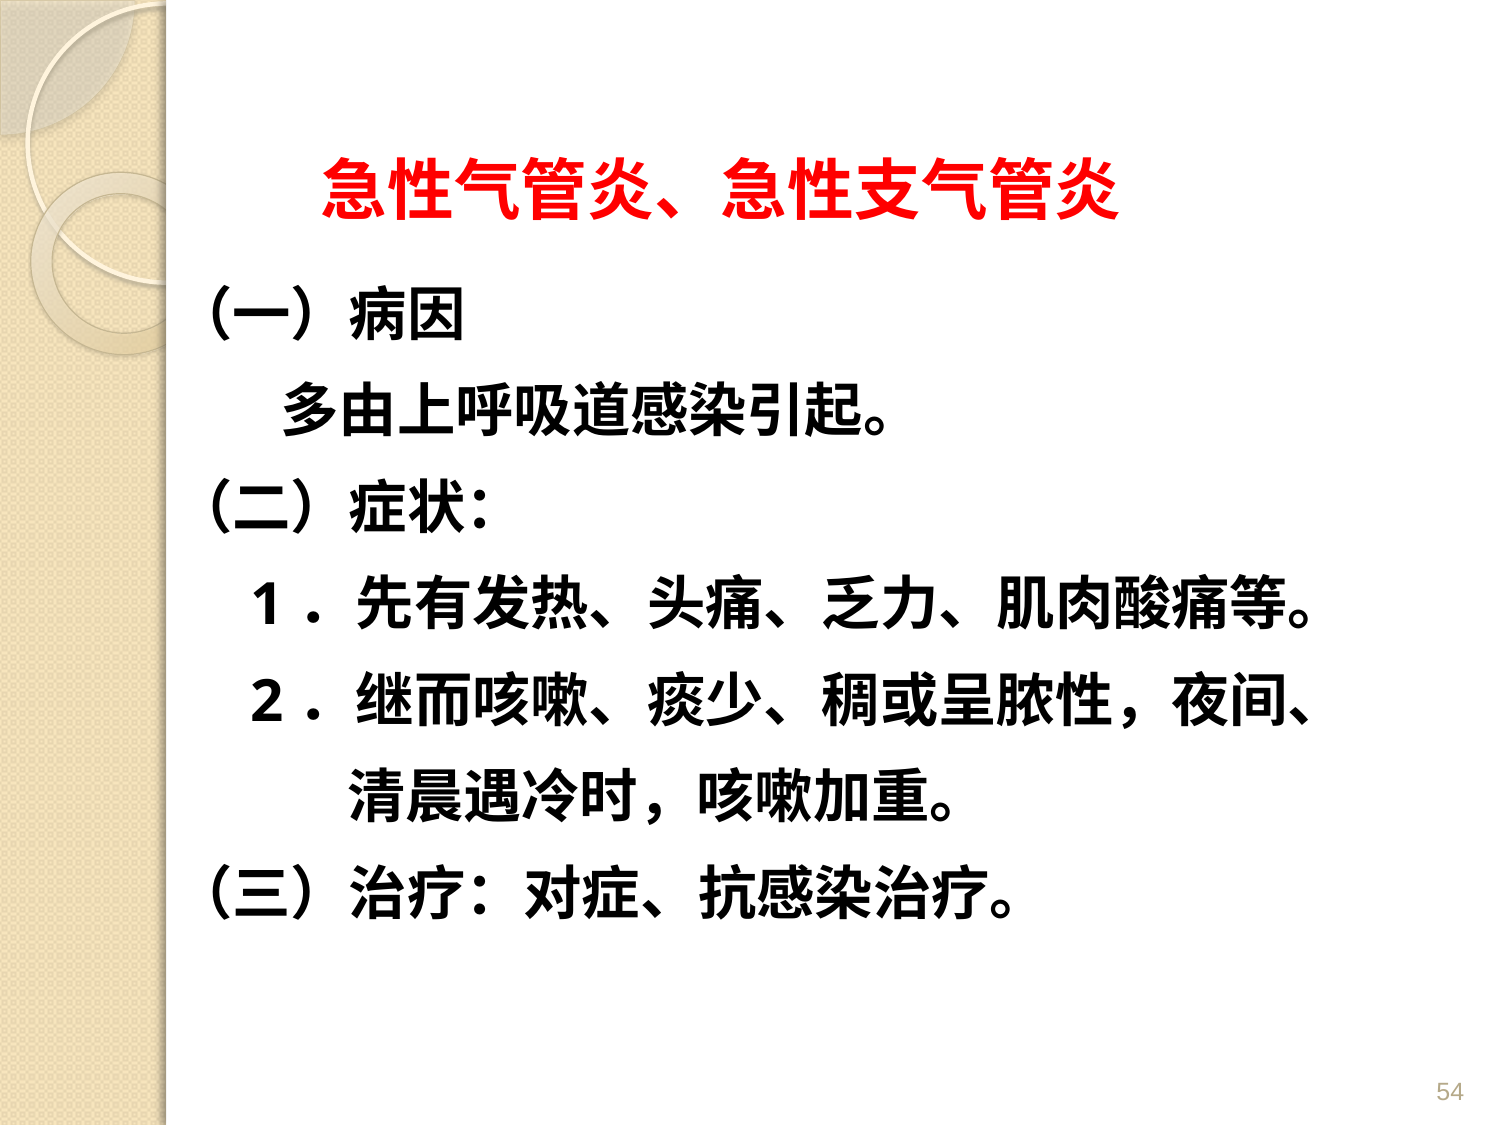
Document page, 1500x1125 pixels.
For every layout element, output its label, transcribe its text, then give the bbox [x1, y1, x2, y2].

list （一）病因 多由上呼吸道感染引起。 （二）症状： 1．先有发热、头痛、乏力、肌肉酸痛等。 2．继而咳嗽、痰少、稠或呈脓性，夜间、 清晨遇冷时，咳嗽加重。 （三）治疗：对症、抗感染治疗。 [159, 255, 1410, 1125]
title 急性气管炎、急性支气管炎 [183, 125, 1421, 251]
slide_number 54 [1413, 1034, 1488, 1113]
